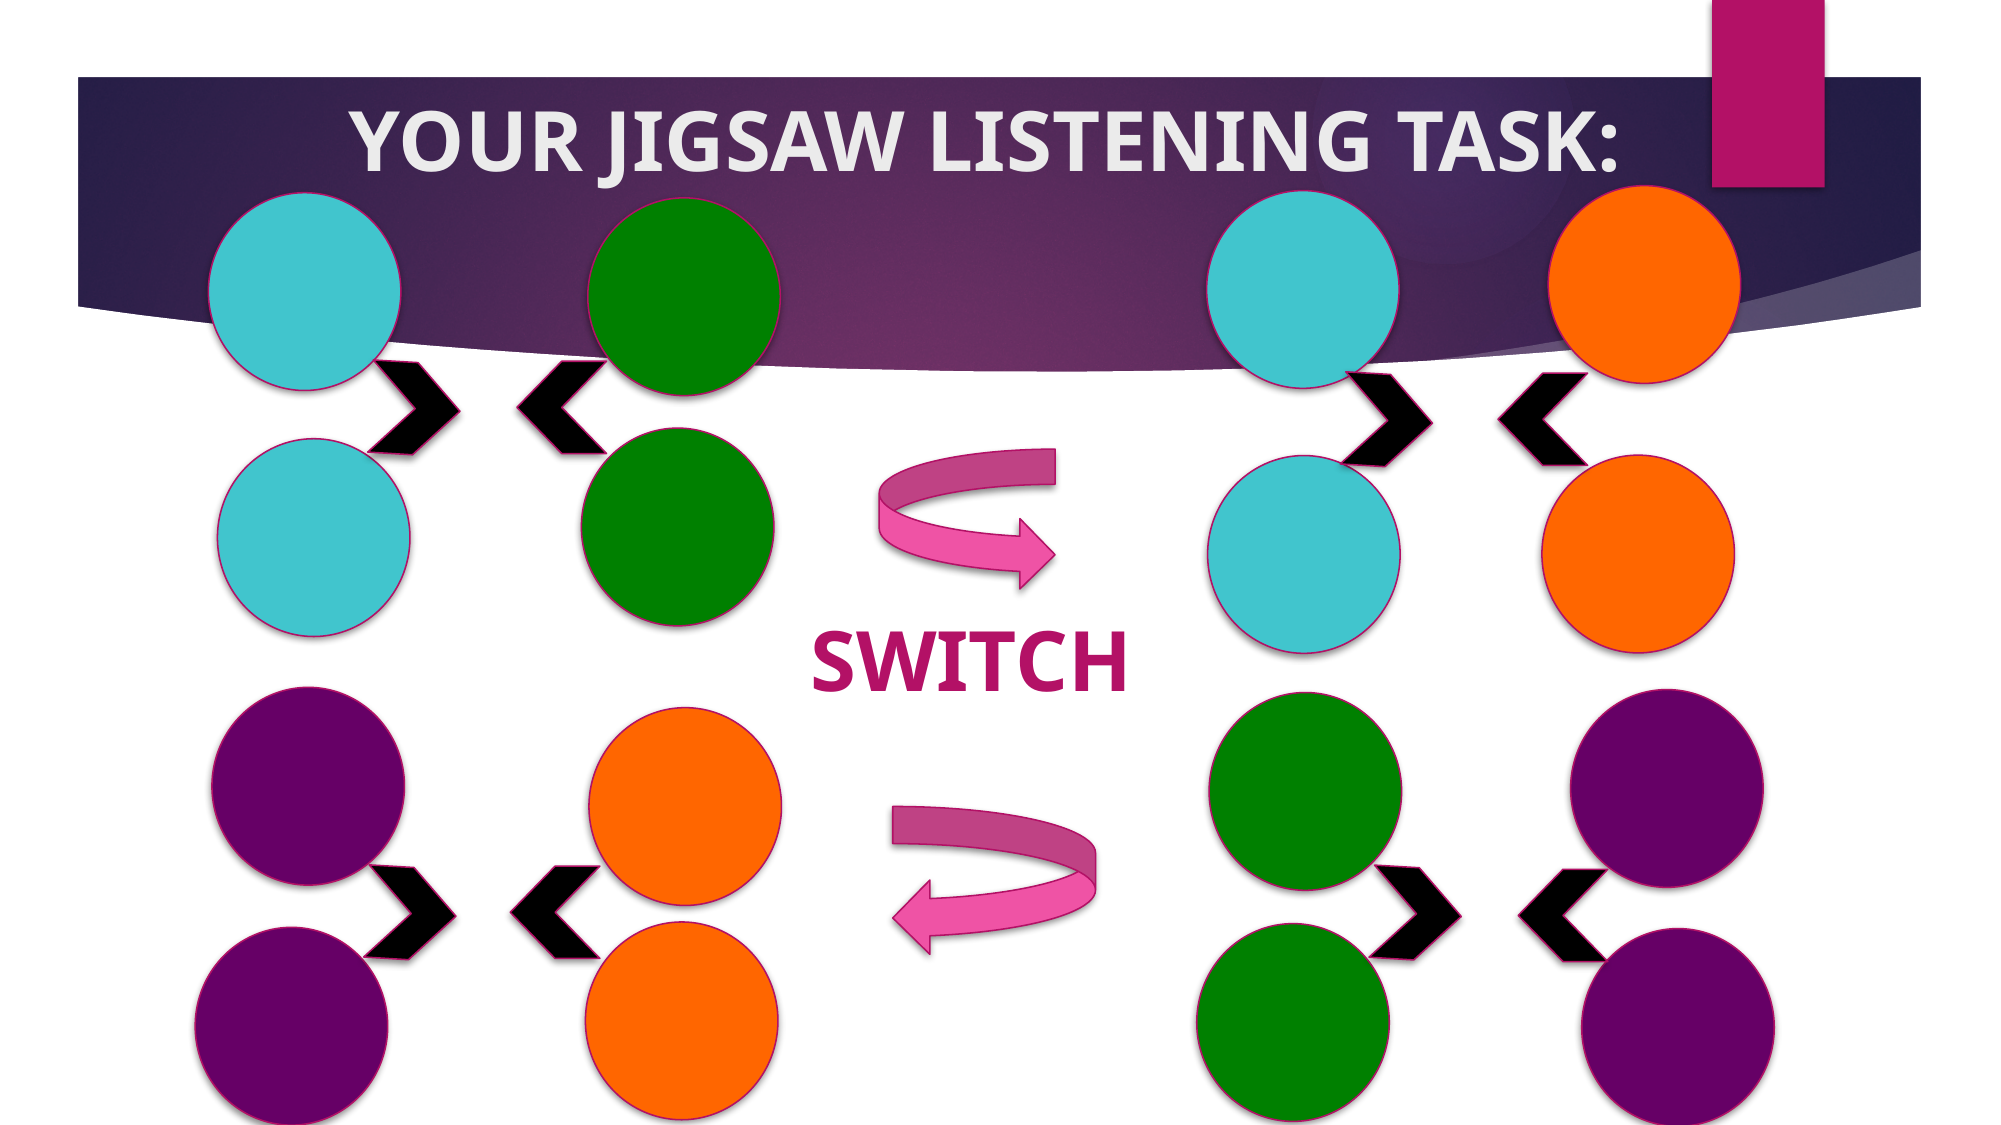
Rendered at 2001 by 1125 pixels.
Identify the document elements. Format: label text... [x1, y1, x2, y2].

text_box [1541, 454, 1736, 654]
text_box [216, 437, 411, 638]
text_box [1208, 691, 1403, 892]
text_box [1206, 454, 1401, 655]
text_box [367, 359, 461, 456]
text_box [588, 706, 783, 907]
text_box [1339, 371, 1434, 468]
text_box [584, 921, 779, 1121]
text_box [1517, 868, 1609, 963]
text_box [1205, 189, 1400, 390]
text_box [1497, 372, 1589, 467]
text_box [211, 686, 406, 886]
text_box [207, 191, 402, 392]
text_box YOUR JIGSAW LISTENING TASK: [176, 80, 1795, 196]
text_box [516, 360, 608, 455]
text_box [1368, 864, 1462, 961]
text_box [1195, 922, 1391, 1123]
text_box [878, 448, 1056, 590]
text_box [1580, 927, 1776, 1125]
text_box [509, 865, 601, 960]
text_box [194, 926, 389, 1125]
text_box [580, 427, 775, 627]
text_box [1569, 688, 1764, 889]
text_box [891, 805, 1097, 956]
text_box [362, 864, 457, 961]
text_box [1547, 184, 1742, 385]
text_box SWITCH [775, 601, 1167, 716]
text_box [587, 197, 782, 397]
